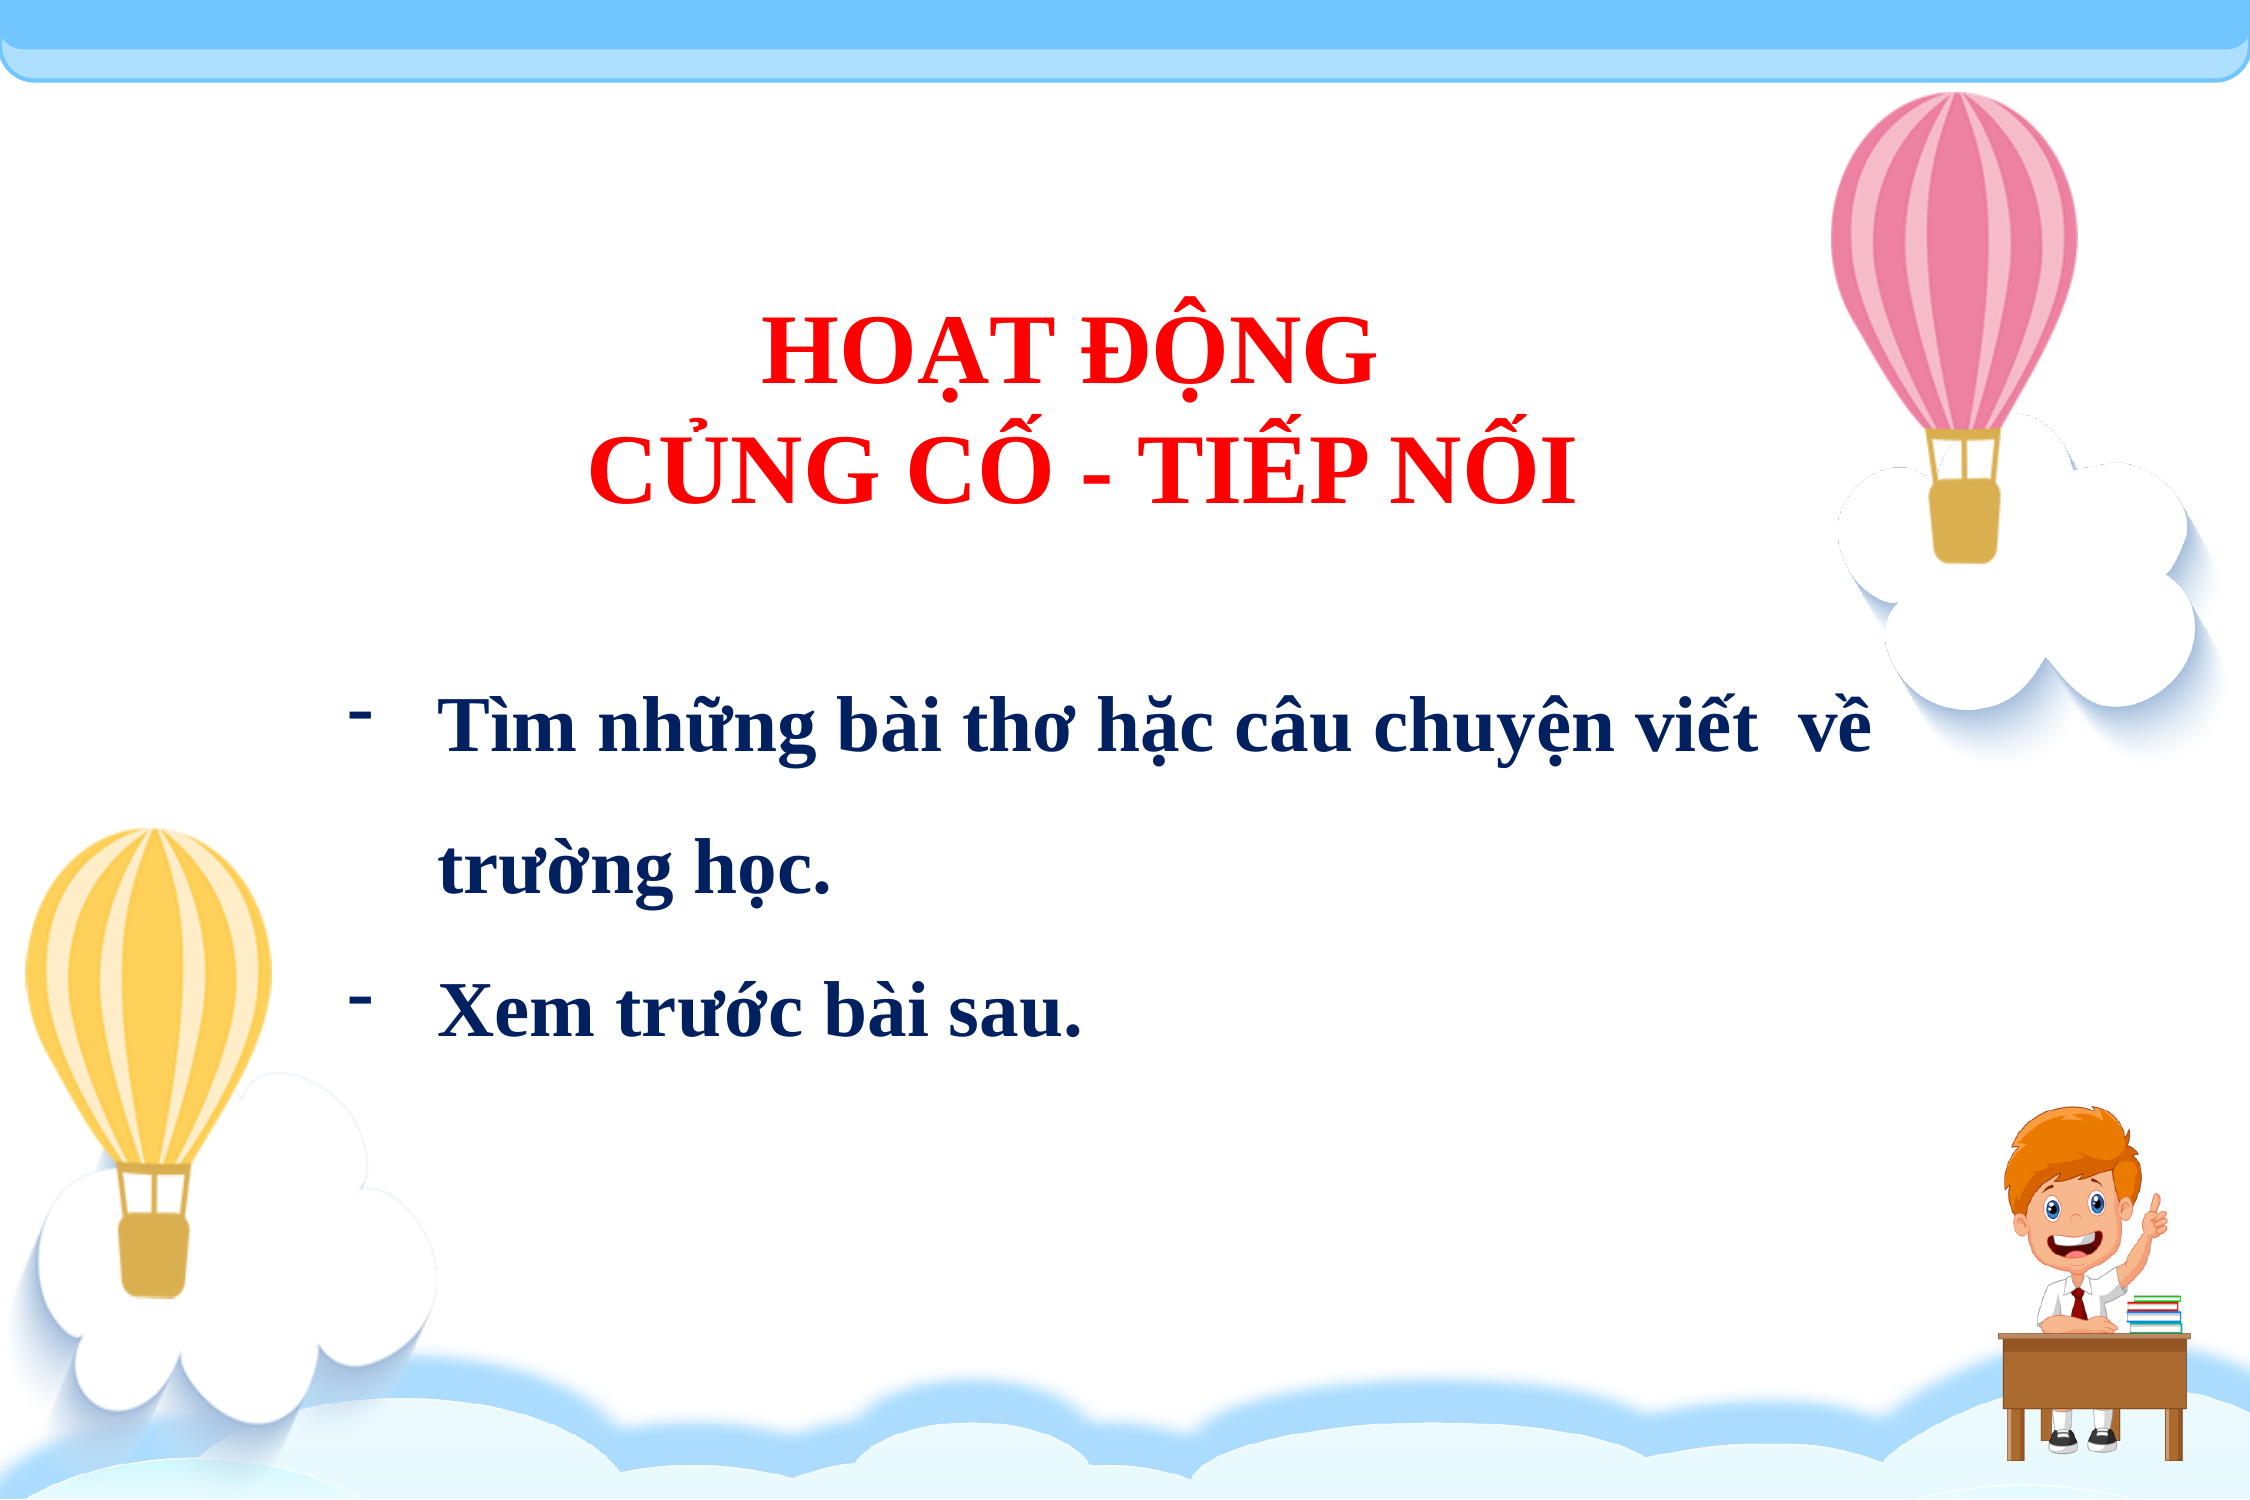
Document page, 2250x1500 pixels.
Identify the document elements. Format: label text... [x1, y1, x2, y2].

text_box Tìm những bài thơ hặc câu chuyện viết về trường học. Xem trước bài sau. [329, 615, 1894, 1062]
picture [0, 828, 2250, 1500]
text_box HOẠT ĐỘNG CỦNG CỐ - TIẾP NỐI [437, 274, 1730, 533]
picture [1831, 92, 2228, 768]
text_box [0, 0, 2250, 81]
